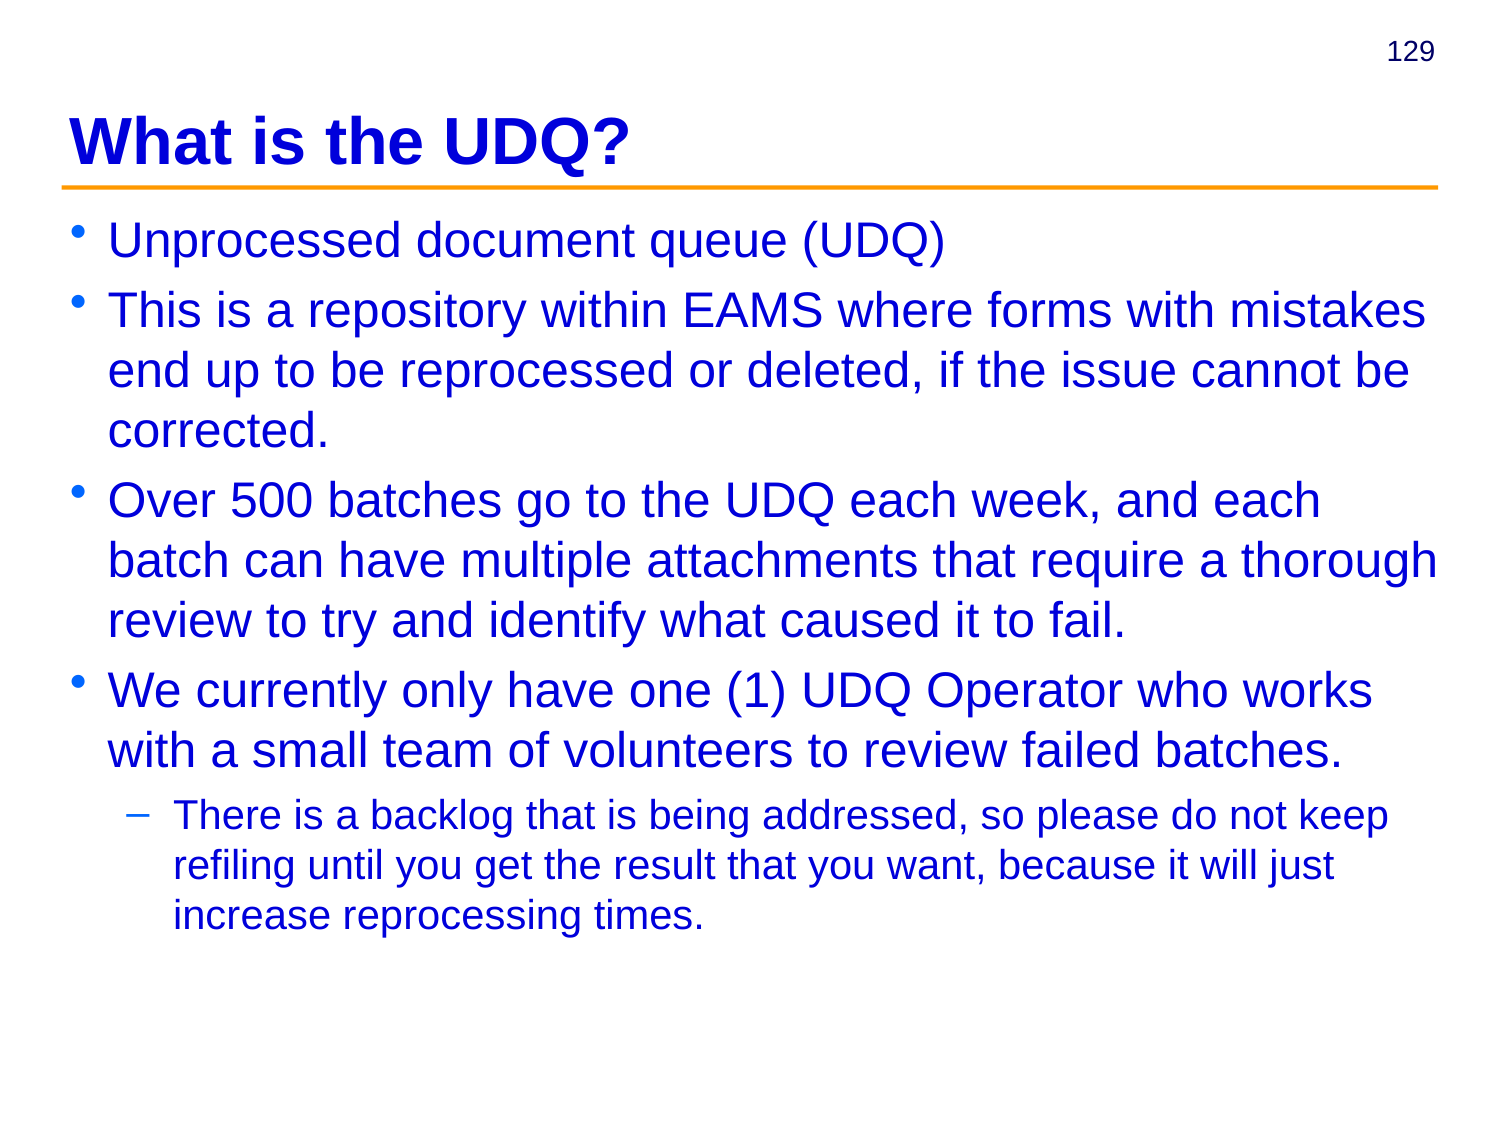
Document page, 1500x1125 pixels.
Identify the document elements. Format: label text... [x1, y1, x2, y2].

title What is the UDQ? [62, 99, 1458, 187]
list Unprocessed document queue (UDQ) This is a repository within EAMS where forms with mistakes end up to be reprocessed or deleted, if the issue cannot be corrected. Over 500 batches go to the UDQ each week, and each batch can have multiple attachments that require a thorough review to try and identify what caused it to fail. We currently only have one (1) UDQ Operator who works with a small team of volunteers to review failed batches. There is a backlog that is being addressed, so please do not keep refiling until you get the result that you want, because it will just increase reprocessing times. [62, 200, 1458, 961]
